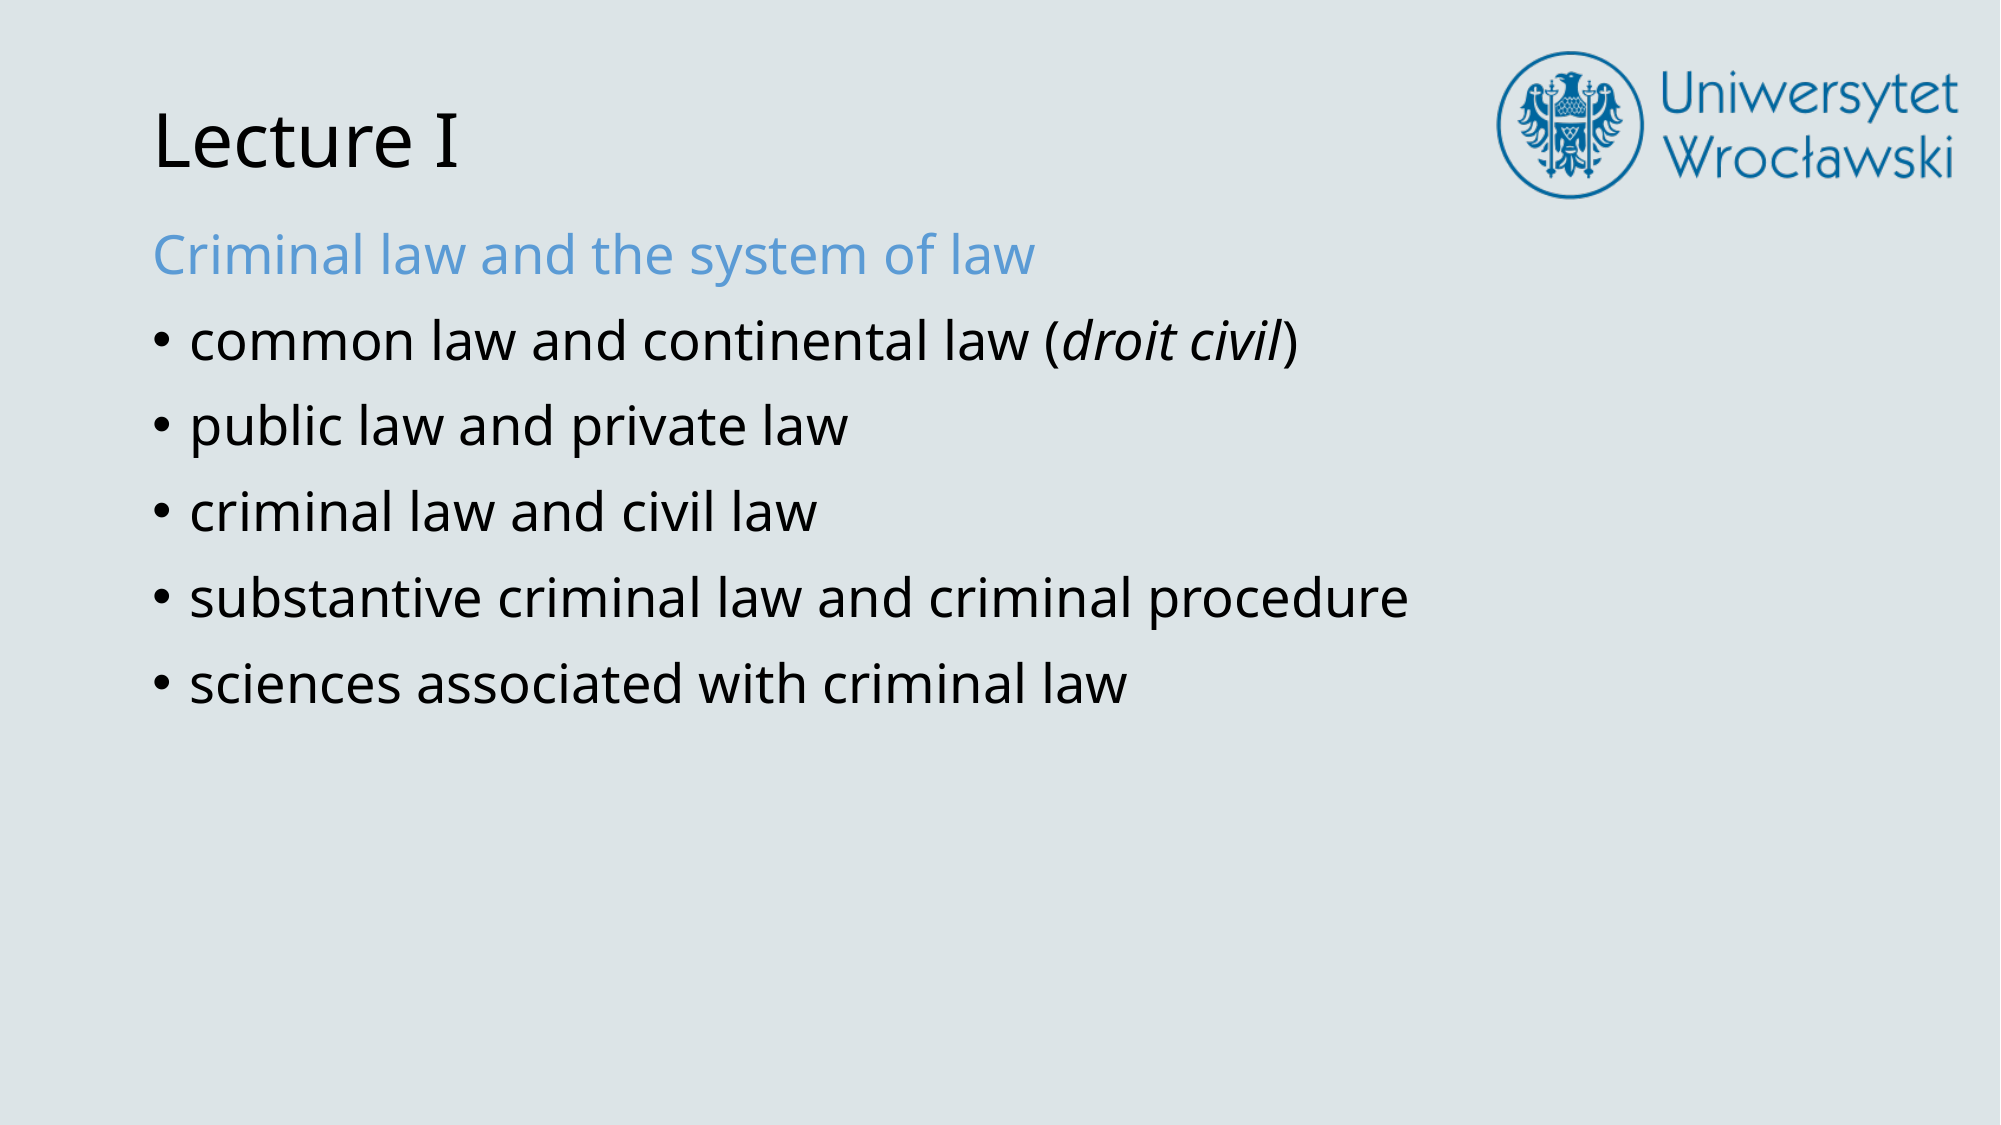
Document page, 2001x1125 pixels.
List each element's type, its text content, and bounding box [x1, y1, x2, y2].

list Criminal law and the system of law common law and continental law (droit civil) public law and private law criminal law and civil law substantive criminal law and criminal procedure sciences associated with criminal law [137, 212, 1939, 1125]
picture [1455, 0, 2000, 252]
title Lecture I [137, 34, 1455, 212]
